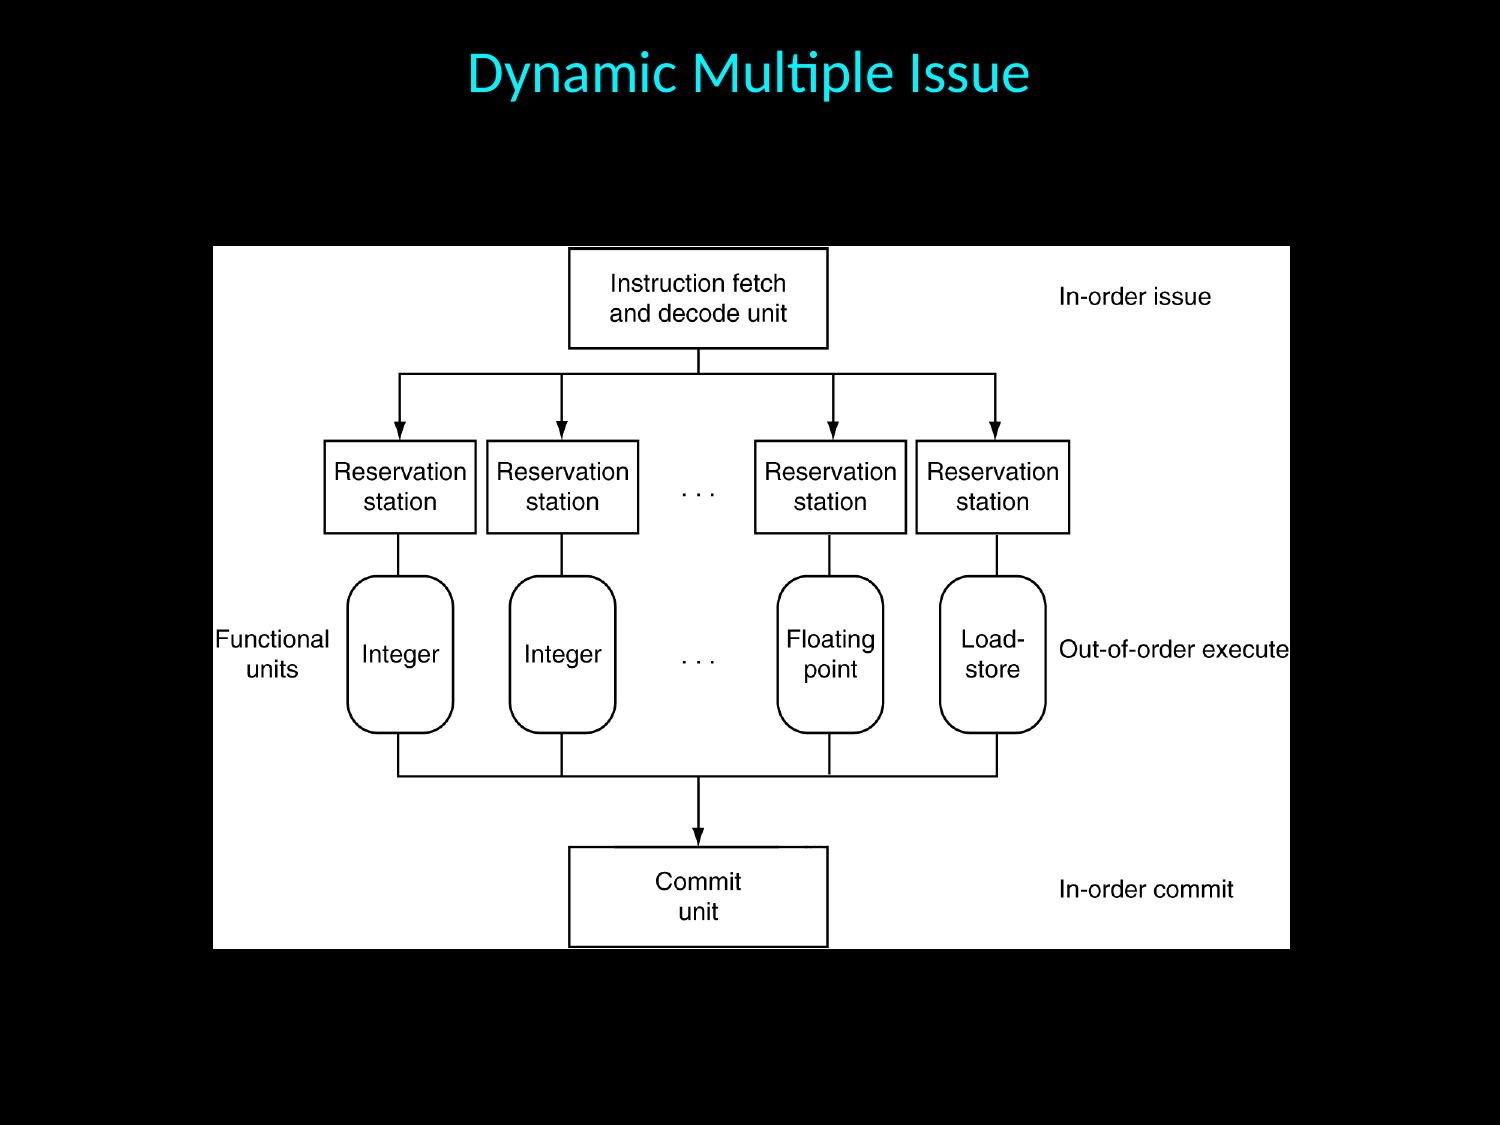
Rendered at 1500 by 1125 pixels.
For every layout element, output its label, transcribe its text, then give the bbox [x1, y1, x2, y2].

picture [214, 247, 1290, 948]
title Dynamic Multiple Issue [37, 24, 1463, 113]
